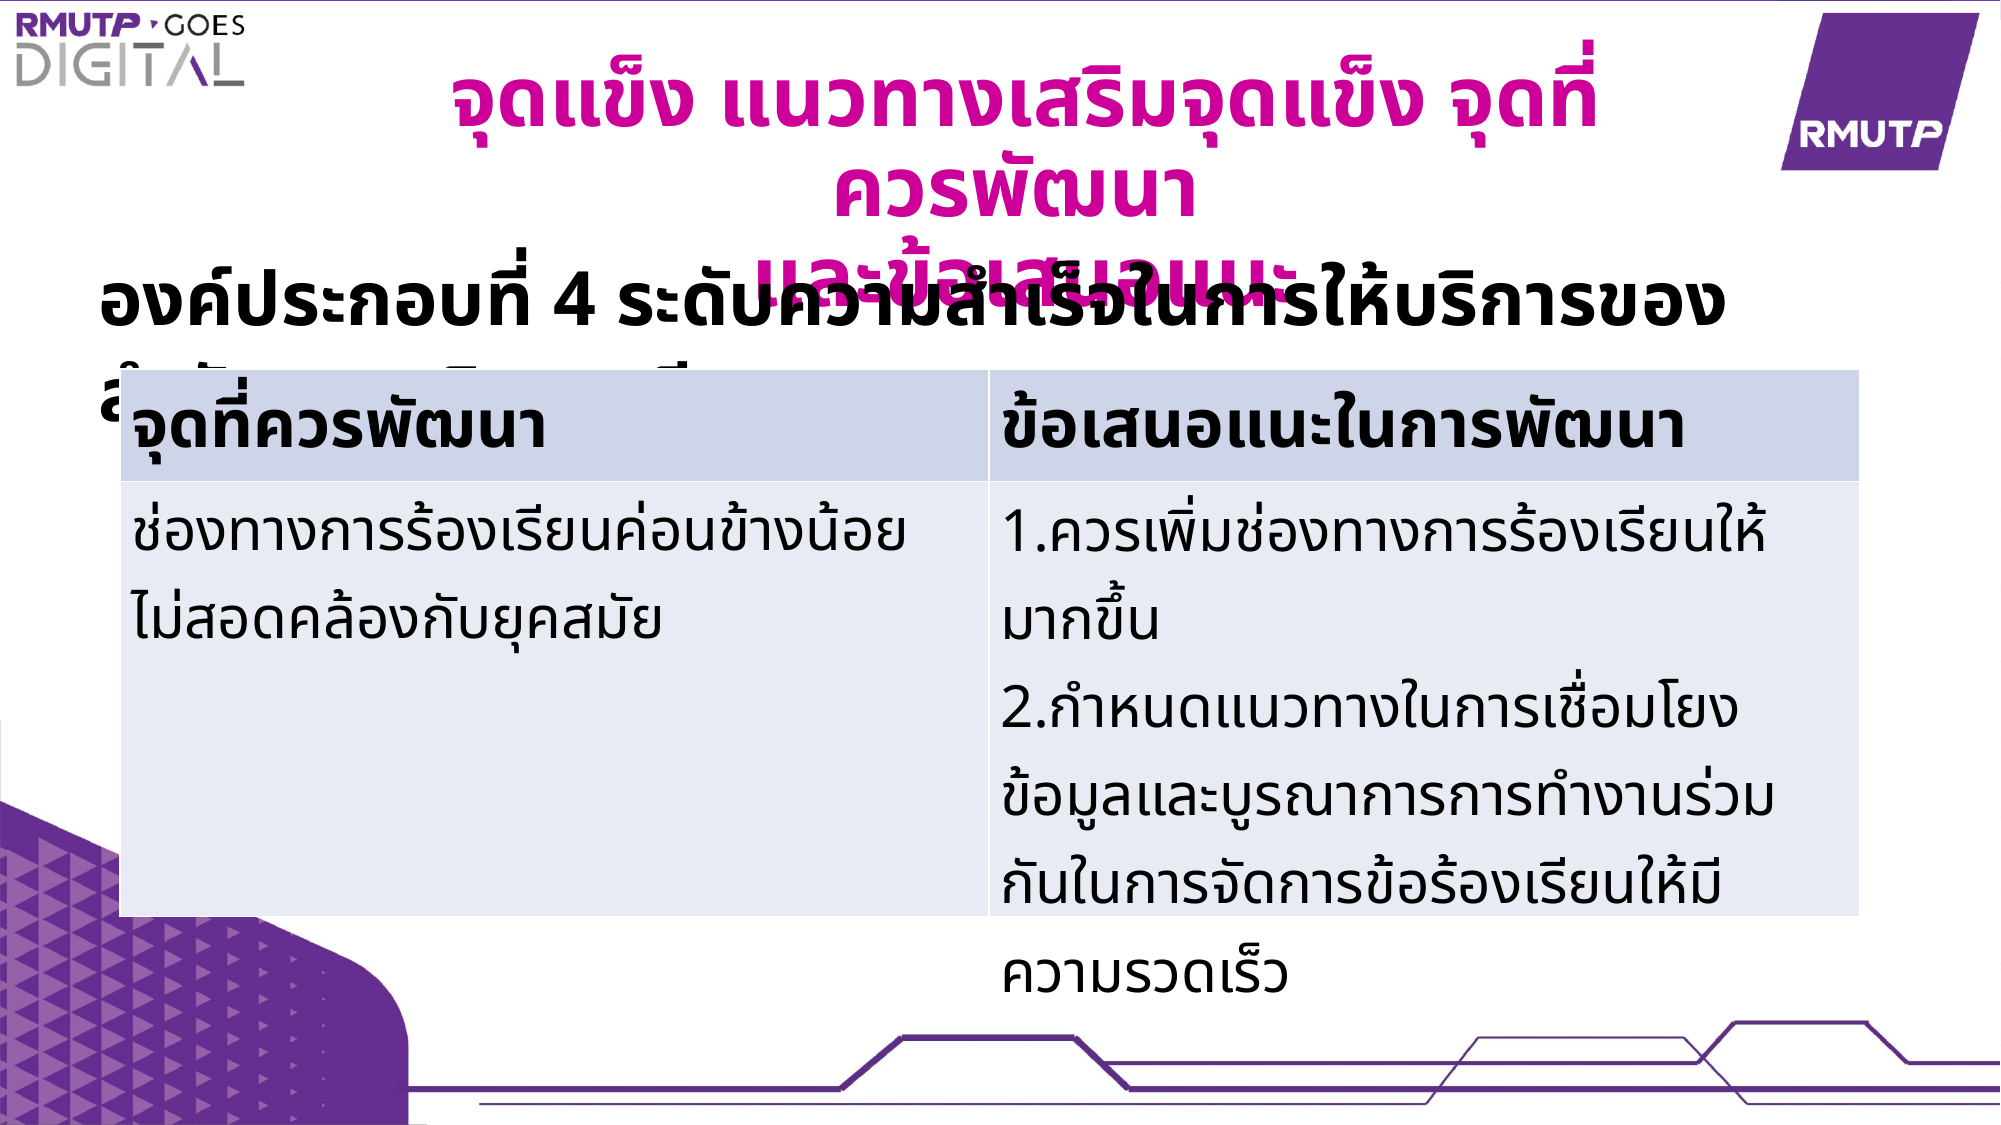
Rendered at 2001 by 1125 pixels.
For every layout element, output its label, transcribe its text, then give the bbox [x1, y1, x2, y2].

text_box องค์ประกอบที่ 4 ระดับความสำเร็จในการให้บริการของสำนักงานอธิการบดี [83, 236, 1880, 445]
table_cell 1.ควรเพิ่มช่องทางการร้องเรียนให้มากขึ้น 2.กำหนดแนวทางในการเชื่อมโยงข้อมูลและบูรณาการการทำงานร่วมกันในการจัดการข้อร้องเรียนให้มีความรวดเร็ว [990, 482, 1859, 916]
table_cell ช่องทางการร้องเรียนค่อนข้างน้อย ไม่สอดคล้องกับยุคสมัย [121, 482, 988, 916]
table_header ข้อเสนอแนะในการพัฒนา [990, 370, 1859, 481]
picture [0, 0, 2001, 1125]
table_header จุดที่ควรพัฒนา [121, 370, 988, 481]
text_box จุดแข็ง แนวทางเสริมจุดแข็ง จุดที่ควรพัฒนา และข้อเสนอแนะ [376, 47, 1677, 235]
